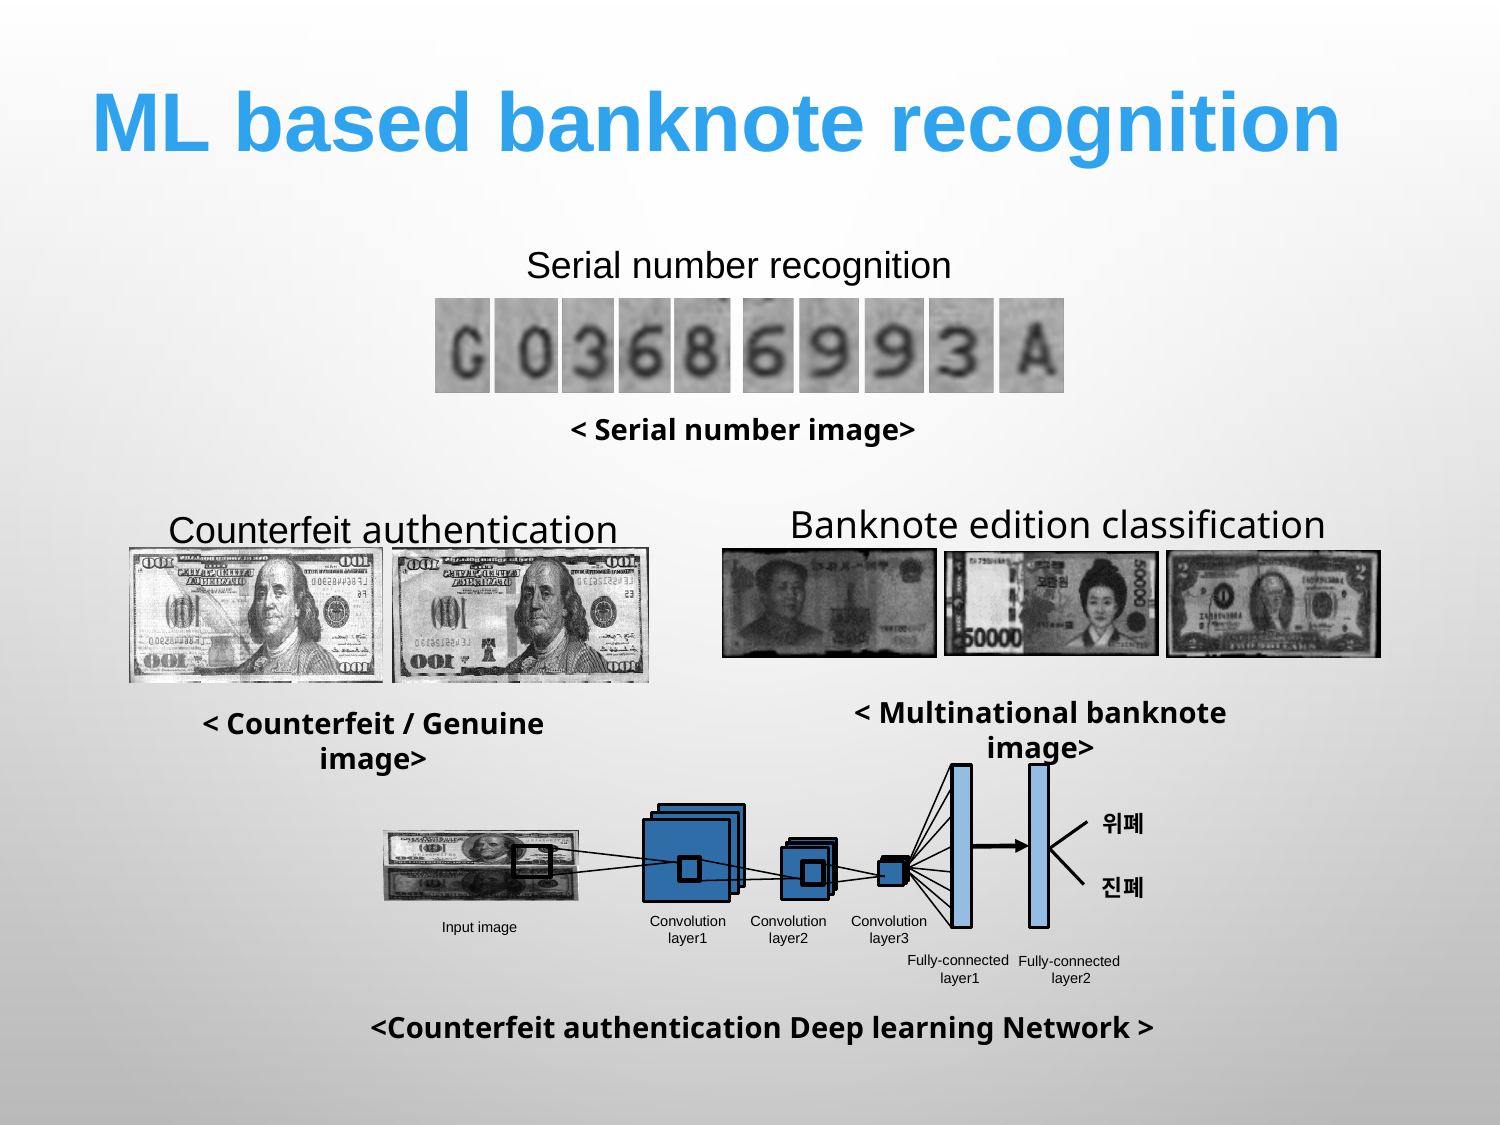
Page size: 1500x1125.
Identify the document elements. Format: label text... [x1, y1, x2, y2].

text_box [383, 764, 1176, 1054]
picture [0, 0, 1500, 1125]
text_box ML based banknote recognition [76, 59, 1436, 190]
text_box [435, 213, 1065, 455]
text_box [119, 479, 1381, 749]
